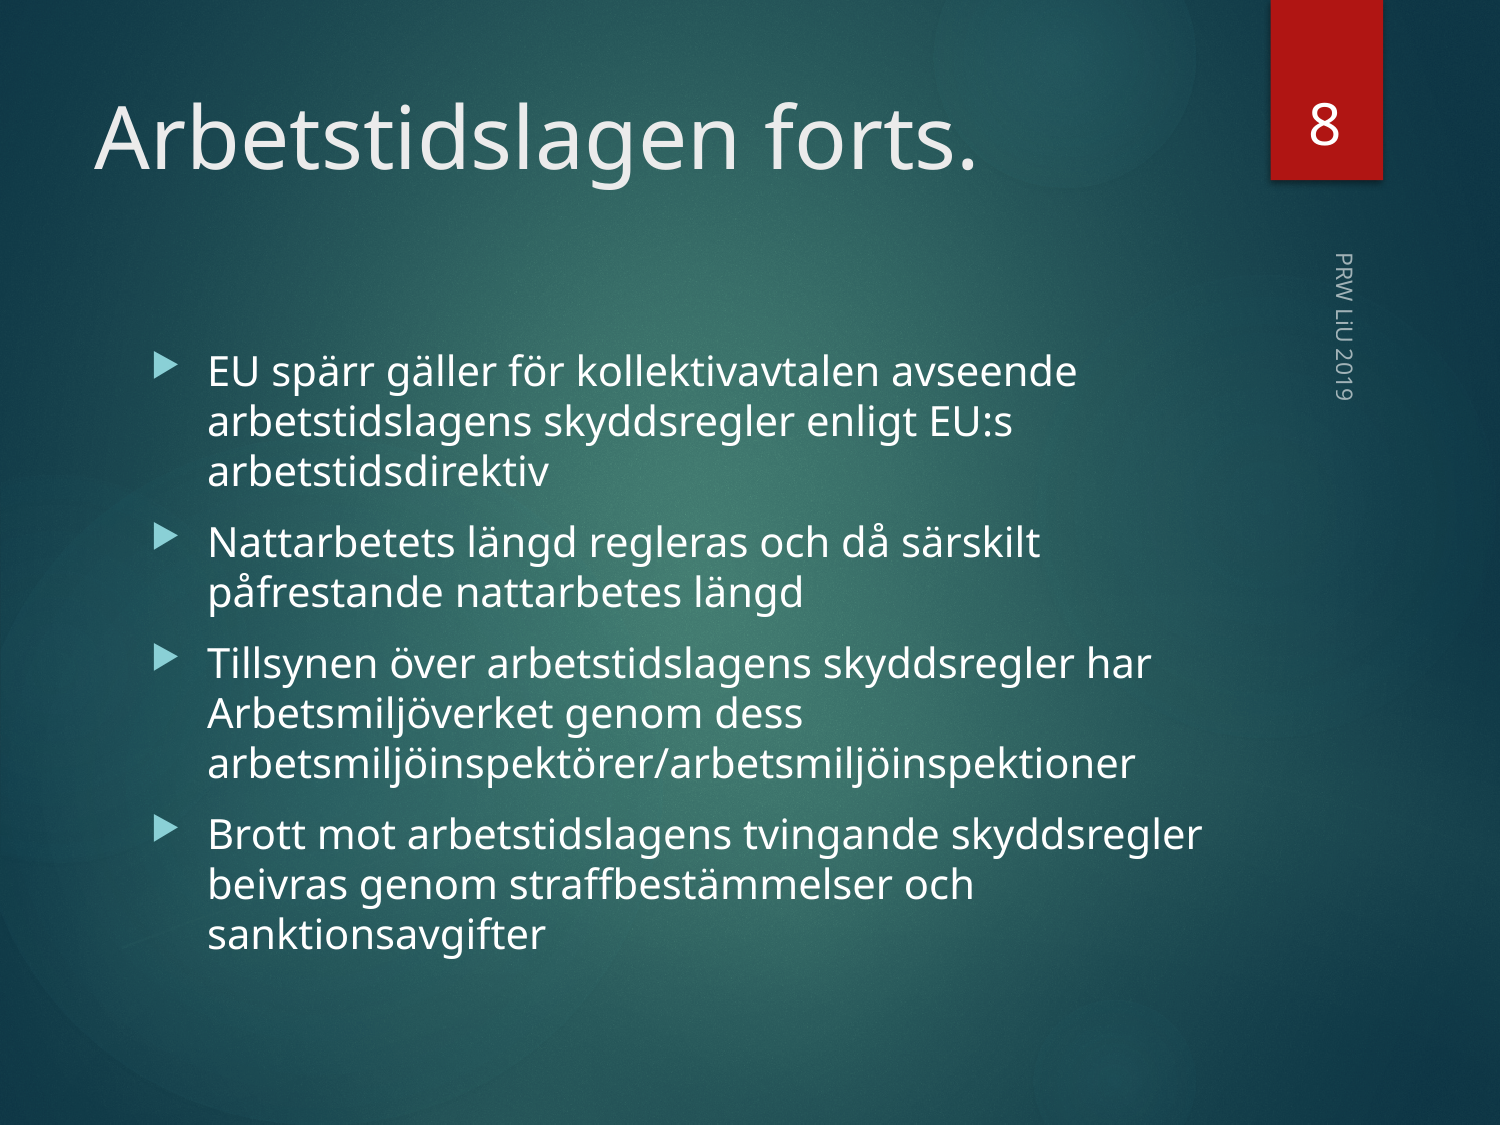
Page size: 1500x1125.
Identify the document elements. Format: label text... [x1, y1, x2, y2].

title Arbetstidslagen forts. [79, 74, 1237, 304]
list EU spärr gäller för kollektivavtalen avseende arbetstidslagens skyddsregler enligt EU:s arbetstidsdirektiv Nattarbetets längd regleras och då särskilt påfrestande nattarbetes längd Tillsynen över arbetstidslagens skyddsregler har Arbetsmiljöverket genom dess arbetsmiljöinspektörer/arbetsmiljöinspektioner Brott mot arbetstidslagens tvingande skyddsregler beivras genom straffbestämmelser och sanktionsavgifter [135, 336, 1237, 1025]
footer PRW LiU 2019 [1320, 237, 1358, 871]
slide_number 8 [1273, 48, 1378, 175]
